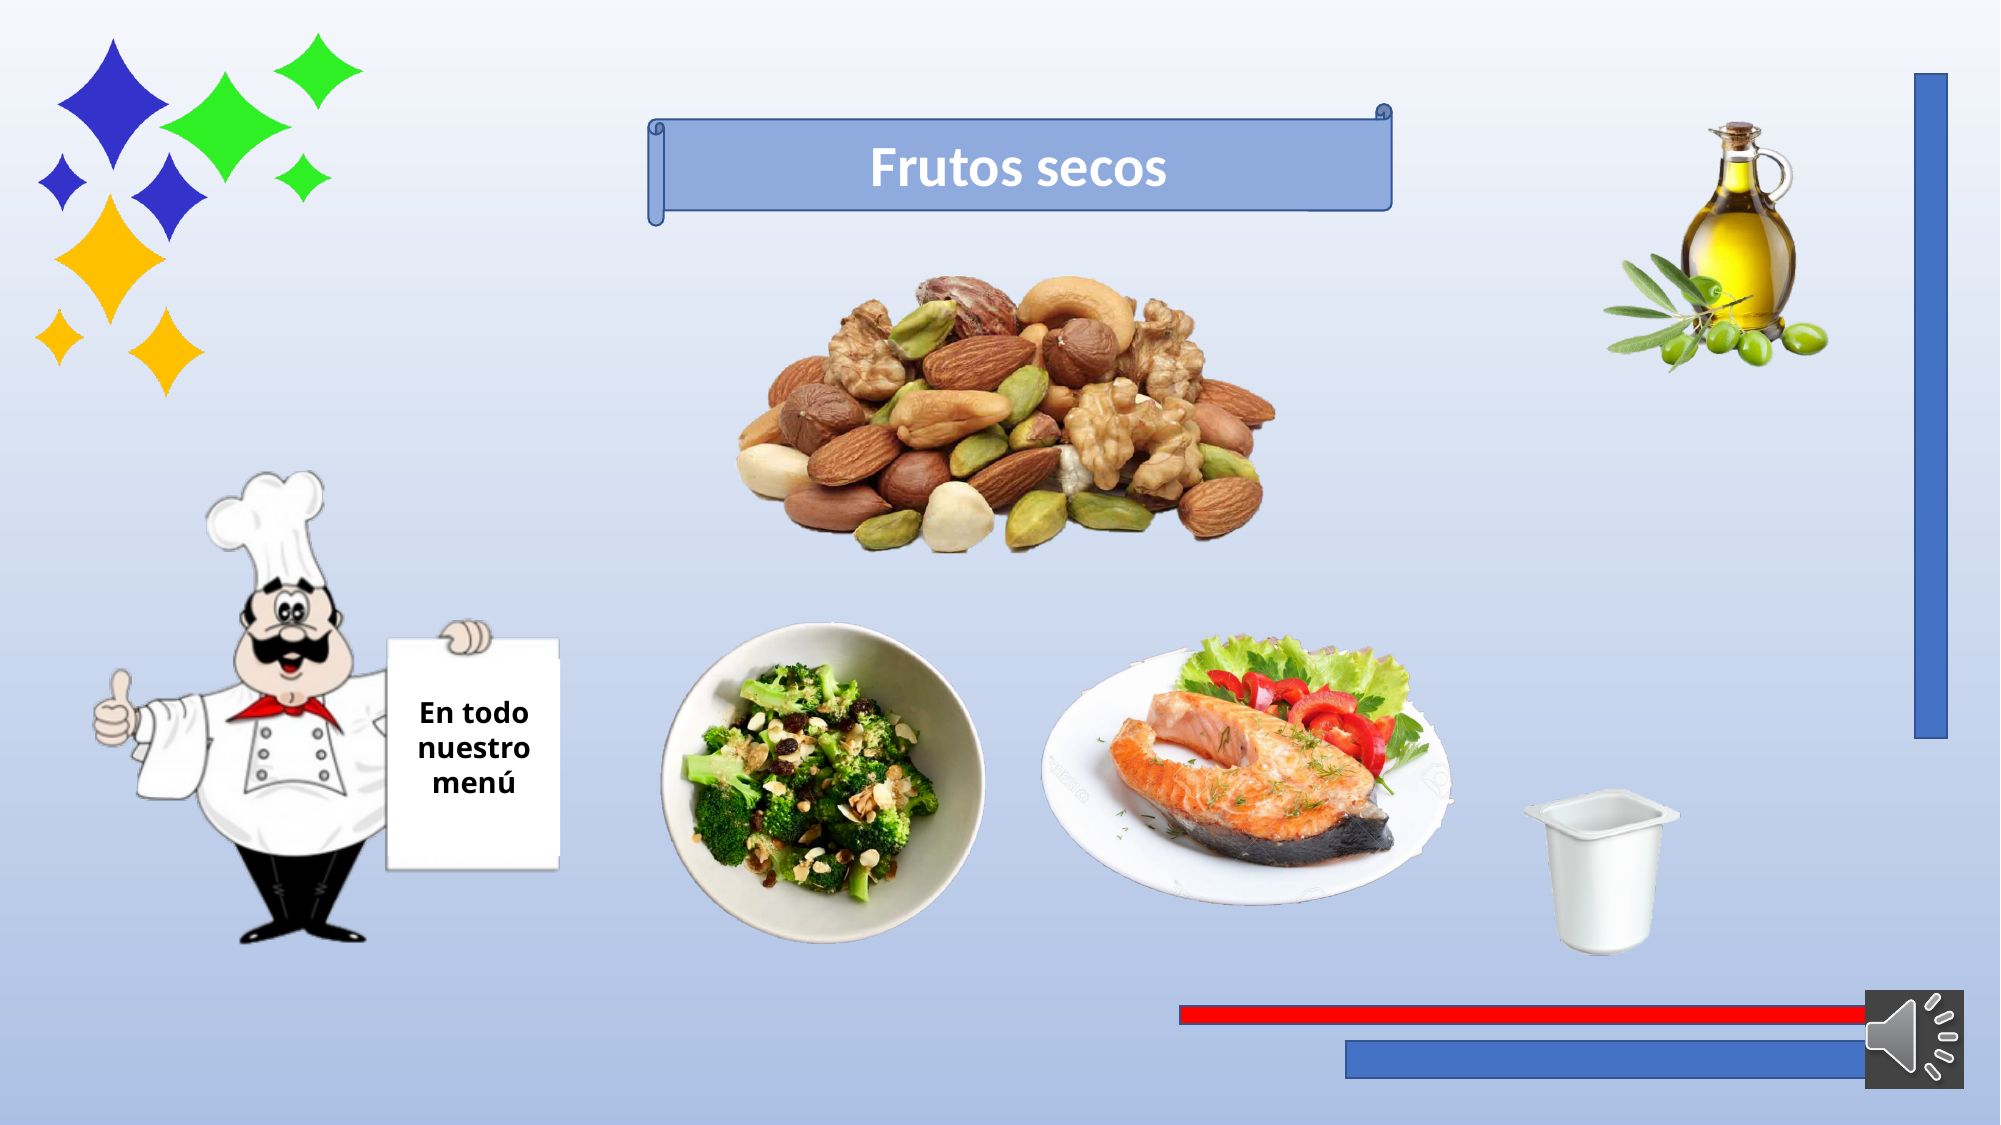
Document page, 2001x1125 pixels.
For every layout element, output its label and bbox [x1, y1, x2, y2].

picture [1602, 121, 1829, 373]
picture [1864, 989, 1965, 1090]
text_box [1914, 73, 1948, 739]
picture [1523, 788, 1681, 956]
picture [735, 275, 1276, 554]
text_box [1179, 1005, 1864, 1025]
picture [1040, 633, 1455, 906]
picture [0, 0, 381, 415]
text_box [1345, 1040, 1864, 1079]
text_box [497, 104, 1541, 226]
text_box [91, 469, 561, 946]
picture [660, 621, 986, 944]
